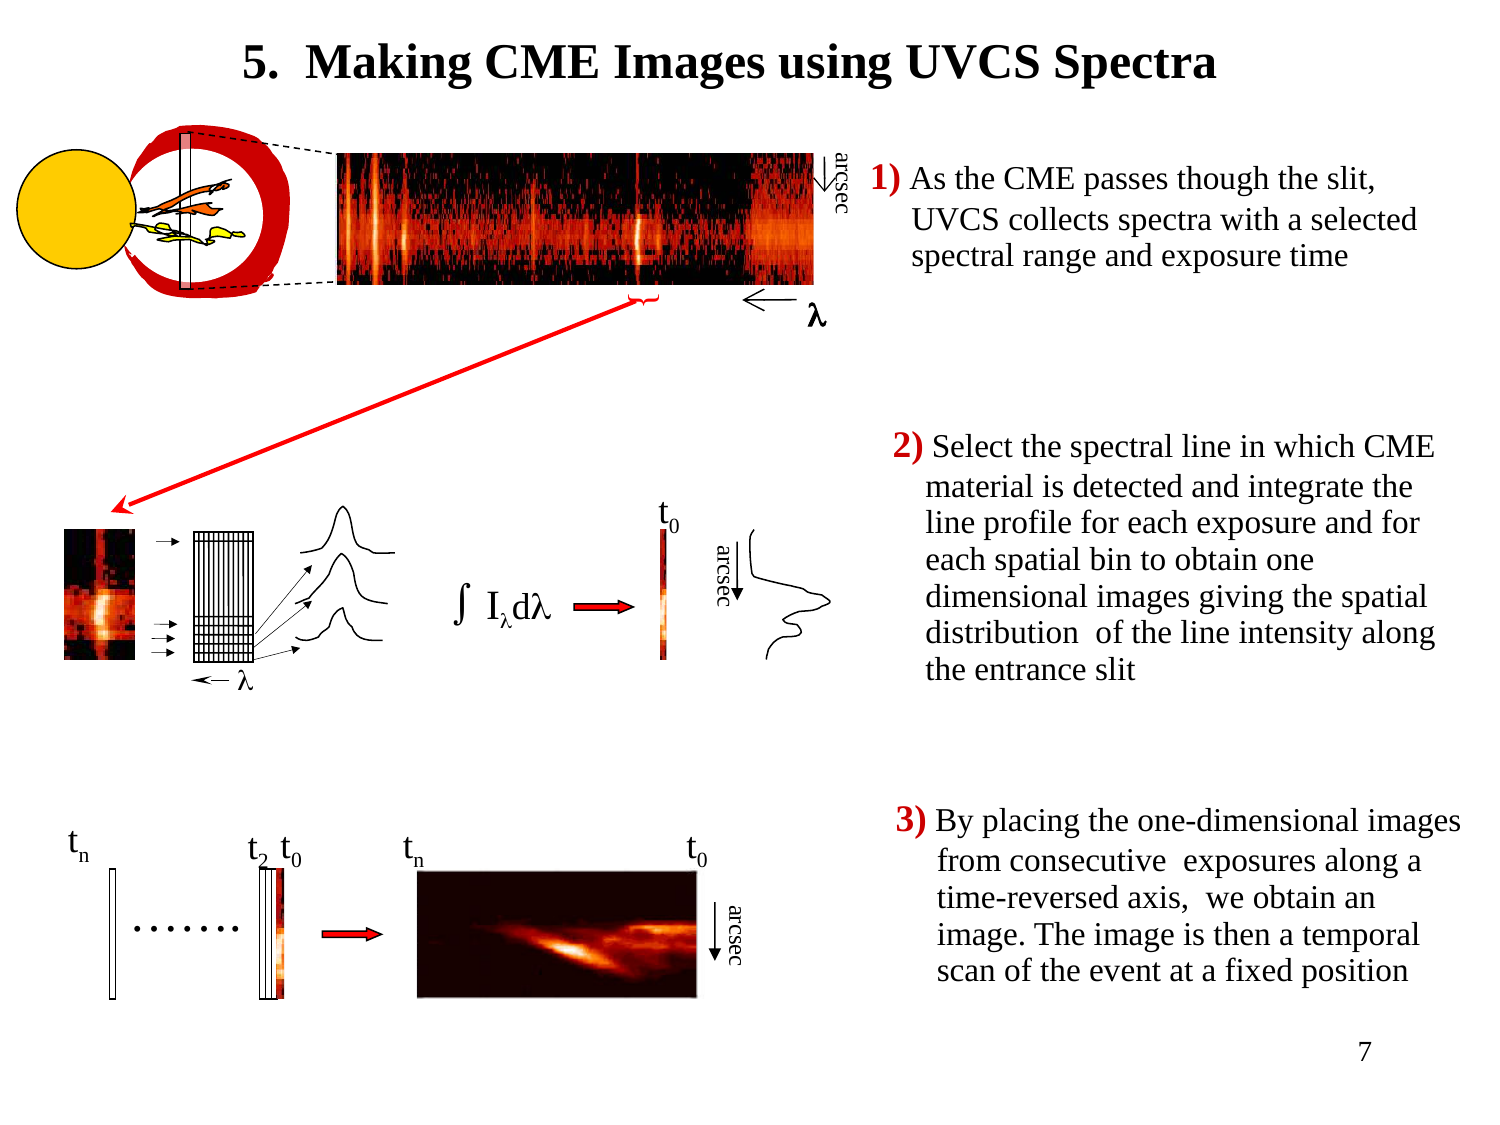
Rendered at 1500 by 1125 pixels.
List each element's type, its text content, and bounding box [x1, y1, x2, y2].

slide_number 7 [1074, 1024, 1388, 1101]
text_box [16, 124, 869, 1000]
text_box 2) Select the spectral line in which CME material is detected and integrate the line profile for each exposure and for each spatial bin to obtain one dimensional images giving the spatial distribution of the line intensity along the entrance slit [877, 412, 1460, 692]
text_box 5. Making CME Images using UVCS Spectra [212, 9, 1263, 99]
text_box 3) By placing the one-dimensional images from consecutive exposures along a time-reversed axis, we obtain an image. The image is then a temporal scan of the event at a fixed position [880, 786, 1478, 994]
text_box 1) As the CME passes though the slit, UVCS collects spectra with a selected spectral range and exposure time [873, 144, 1442, 278]
